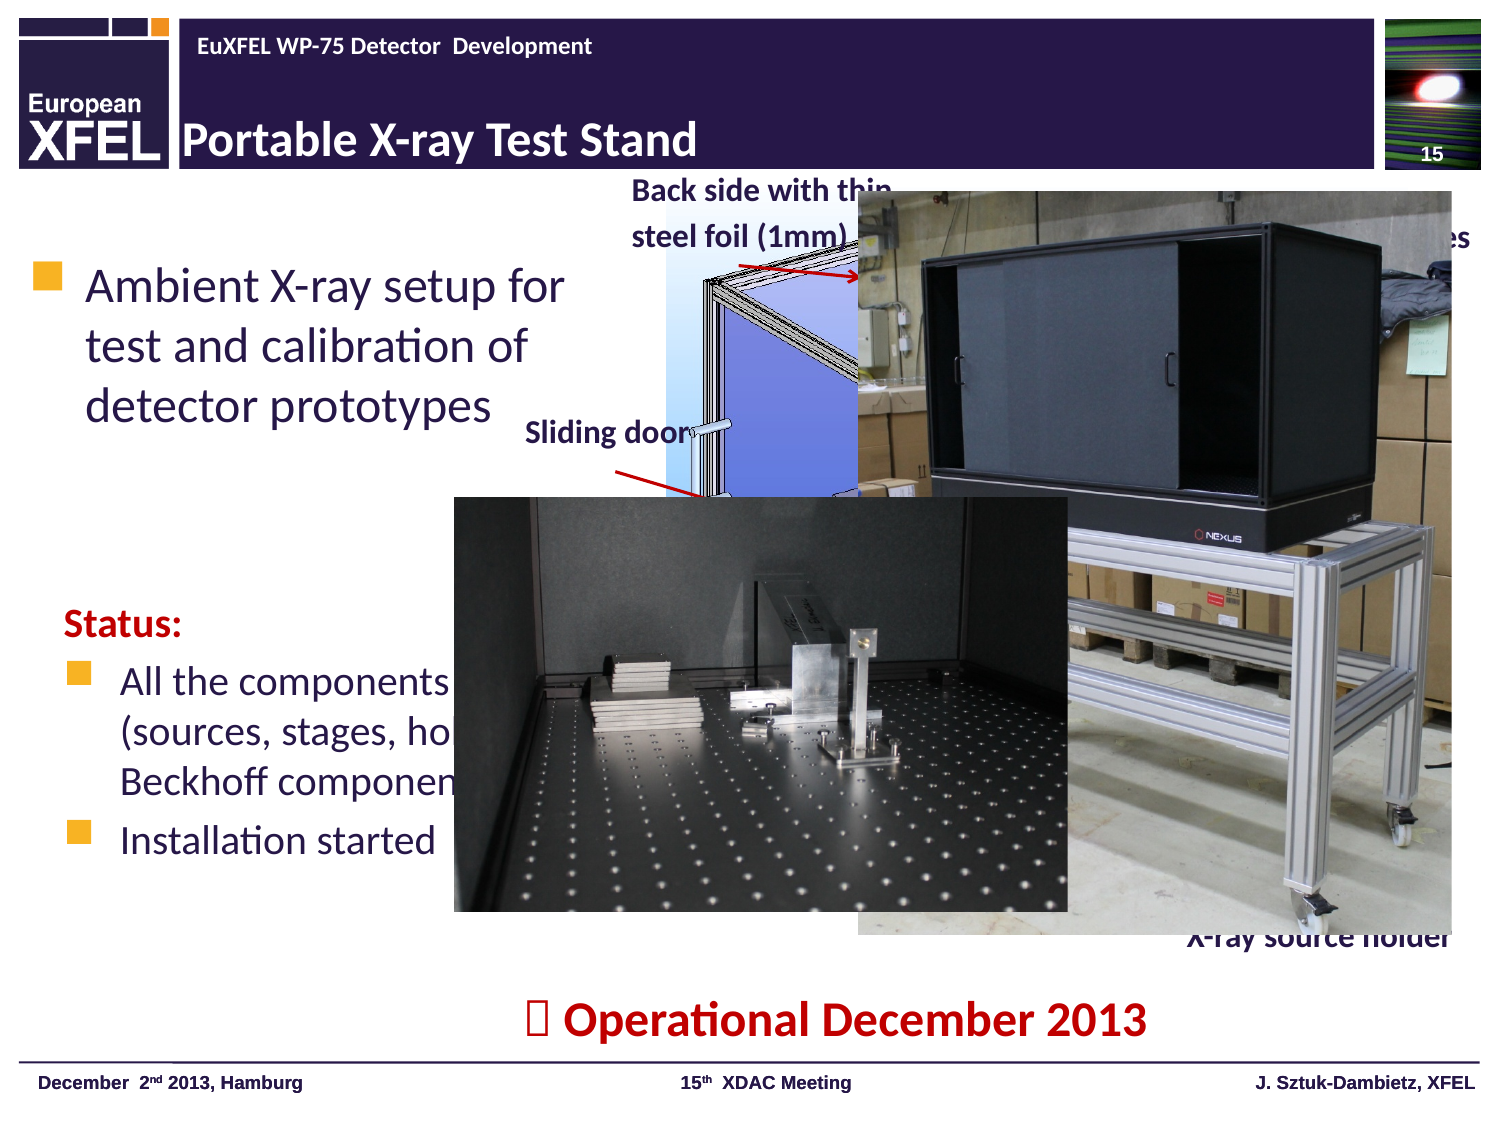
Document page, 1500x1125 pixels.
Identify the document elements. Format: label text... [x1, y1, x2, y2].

text_box Back side with thin steel foil (1mm) [616, 160, 908, 262]
text_box Status: All the components in house (sources, stages, holders, PLC Beckhoff components) Installation started [48, 588, 448, 870]
picture [453, 186, 1452, 936]
title Portable X-ray Test Stand [170, 87, 1365, 167]
picture [1385, 19, 1481, 170]
text_box X-ray source holder [1171, 907, 1468, 962]
text_box Black hardboard sides [1456, 208, 1487, 263]
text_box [615, 471, 789, 495]
text_box Sliding door [510, 402, 661, 458]
text_box Ambient X-ray setup for test and calibration of detector prototypes [14, 244, 635, 440]
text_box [738, 265, 852, 278]
text_box  Operational December 2013 [507, 979, 1174, 1055]
picture [19, 18, 169, 169]
slide_number 15 [1384, 18, 1480, 169]
